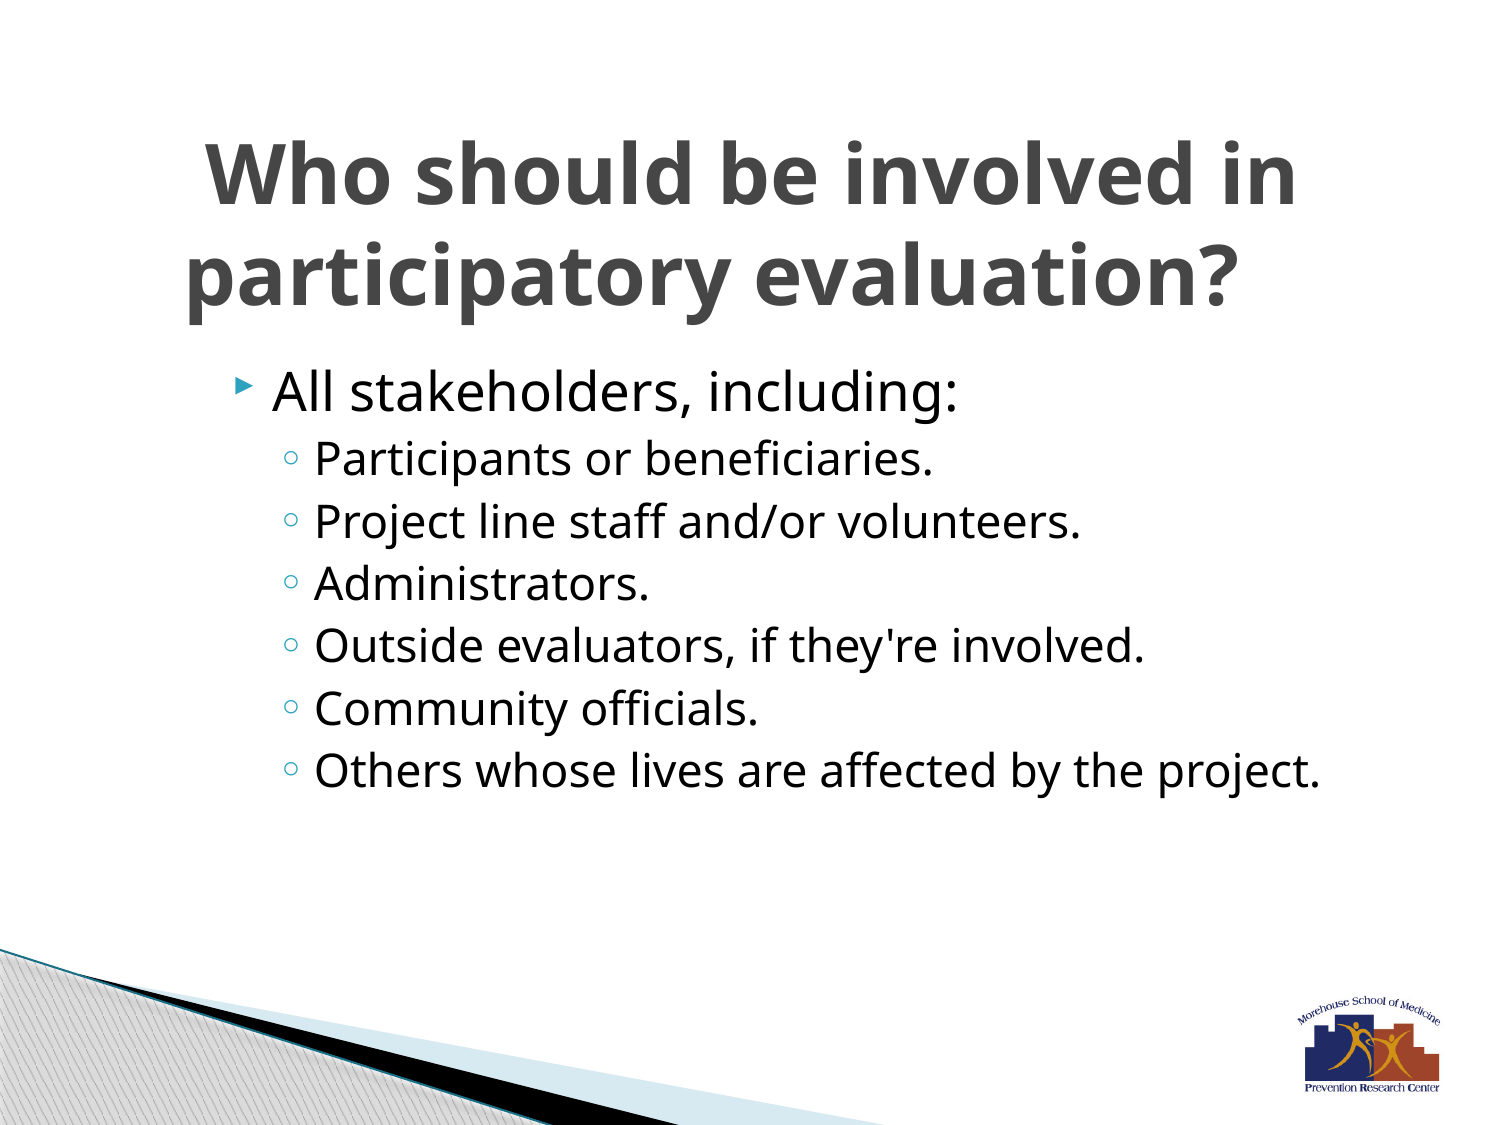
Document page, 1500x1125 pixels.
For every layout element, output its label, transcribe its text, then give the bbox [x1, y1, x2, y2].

picture [1287, 987, 1450, 1096]
title Who should be involved in participatory evaluation? [168, 112, 1391, 330]
list All stakeholders, including: Participants or beneficiaries. Project line staff and/or volunteers. Administrators. Outside evaluators, if they're involved. Community officials. Others whose lives are affected by the project. [200, 350, 1360, 851]
